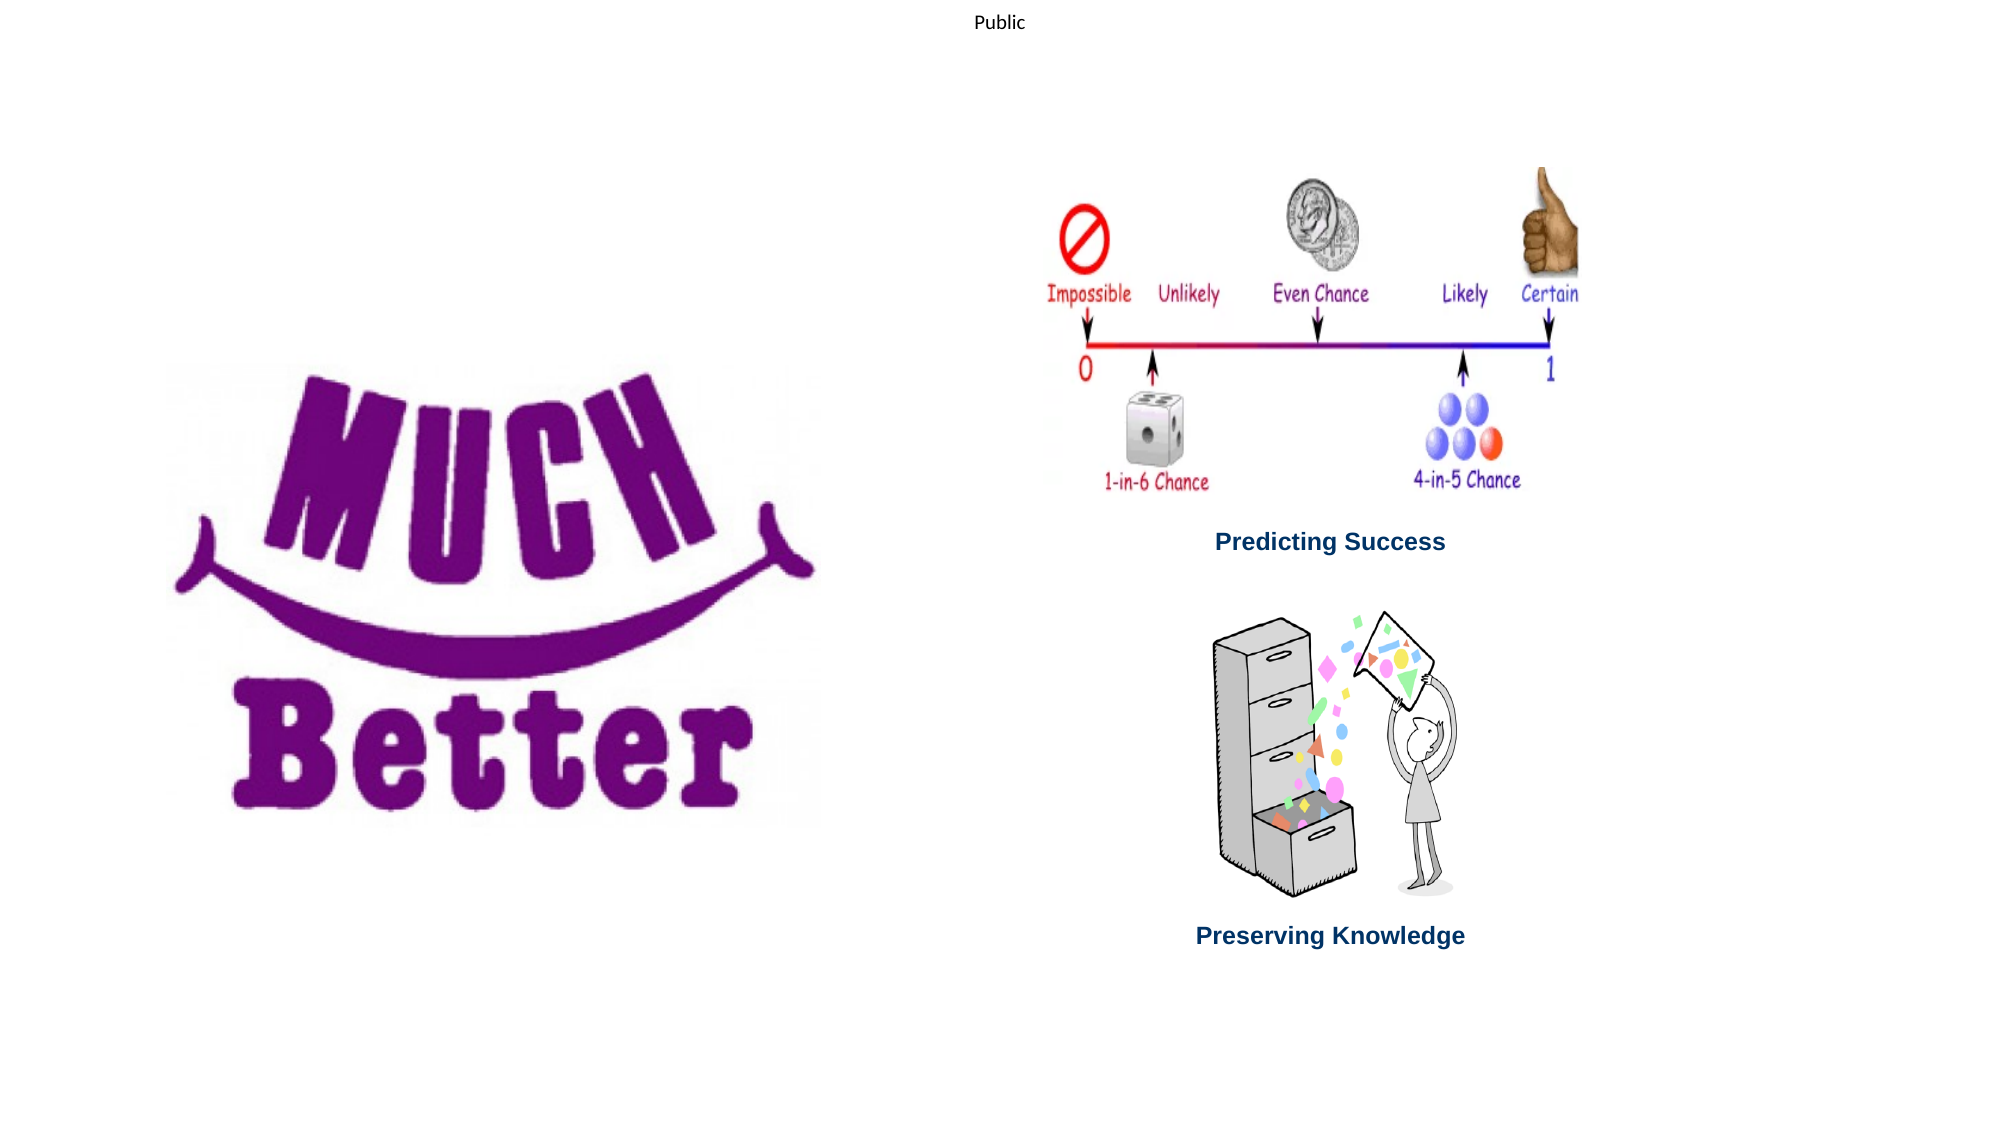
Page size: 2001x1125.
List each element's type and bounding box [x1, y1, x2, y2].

picture [166, 268, 821, 924]
text_box [1043, 167, 1582, 958]
